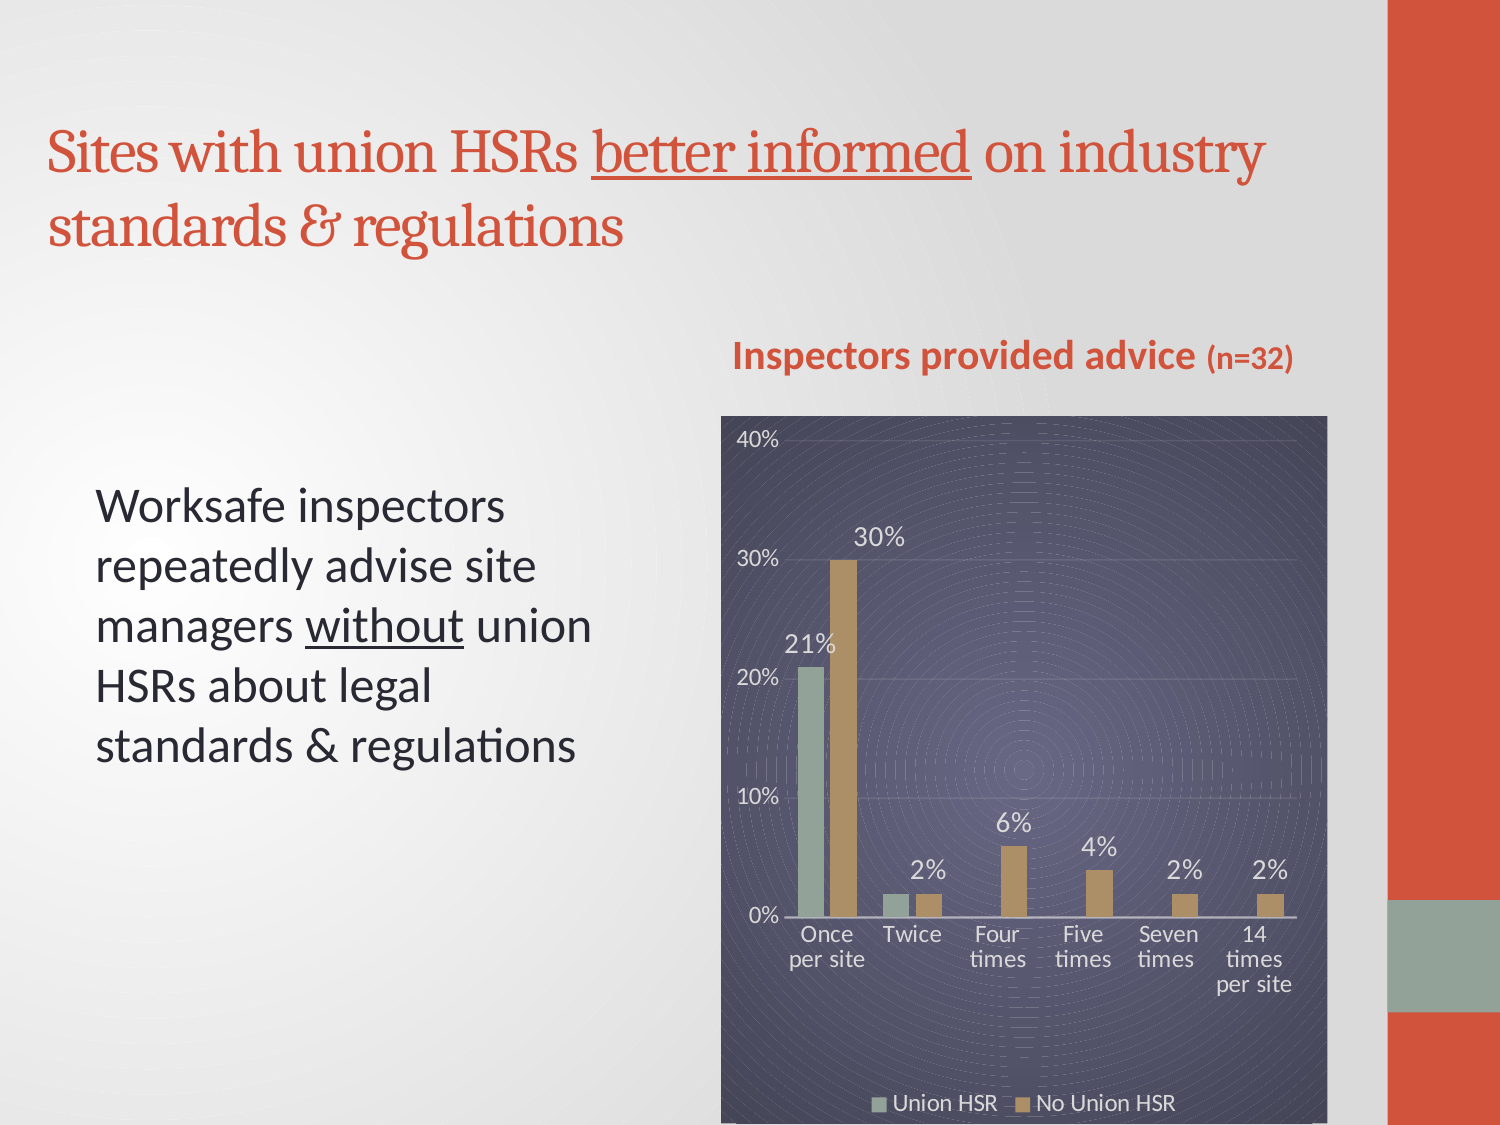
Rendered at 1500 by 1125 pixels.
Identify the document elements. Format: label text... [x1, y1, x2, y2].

title Sites with union HSRs better informed on industry standards & regulations [33, 101, 1409, 268]
list Worksafe inspectors repeatedly advise site managers without union HSRs about legal standards & regulations [62, 385, 656, 1082]
list Inspectors provided advice (n=32) [666, 267, 1360, 386]
chart [720, 415, 1328, 1124]
